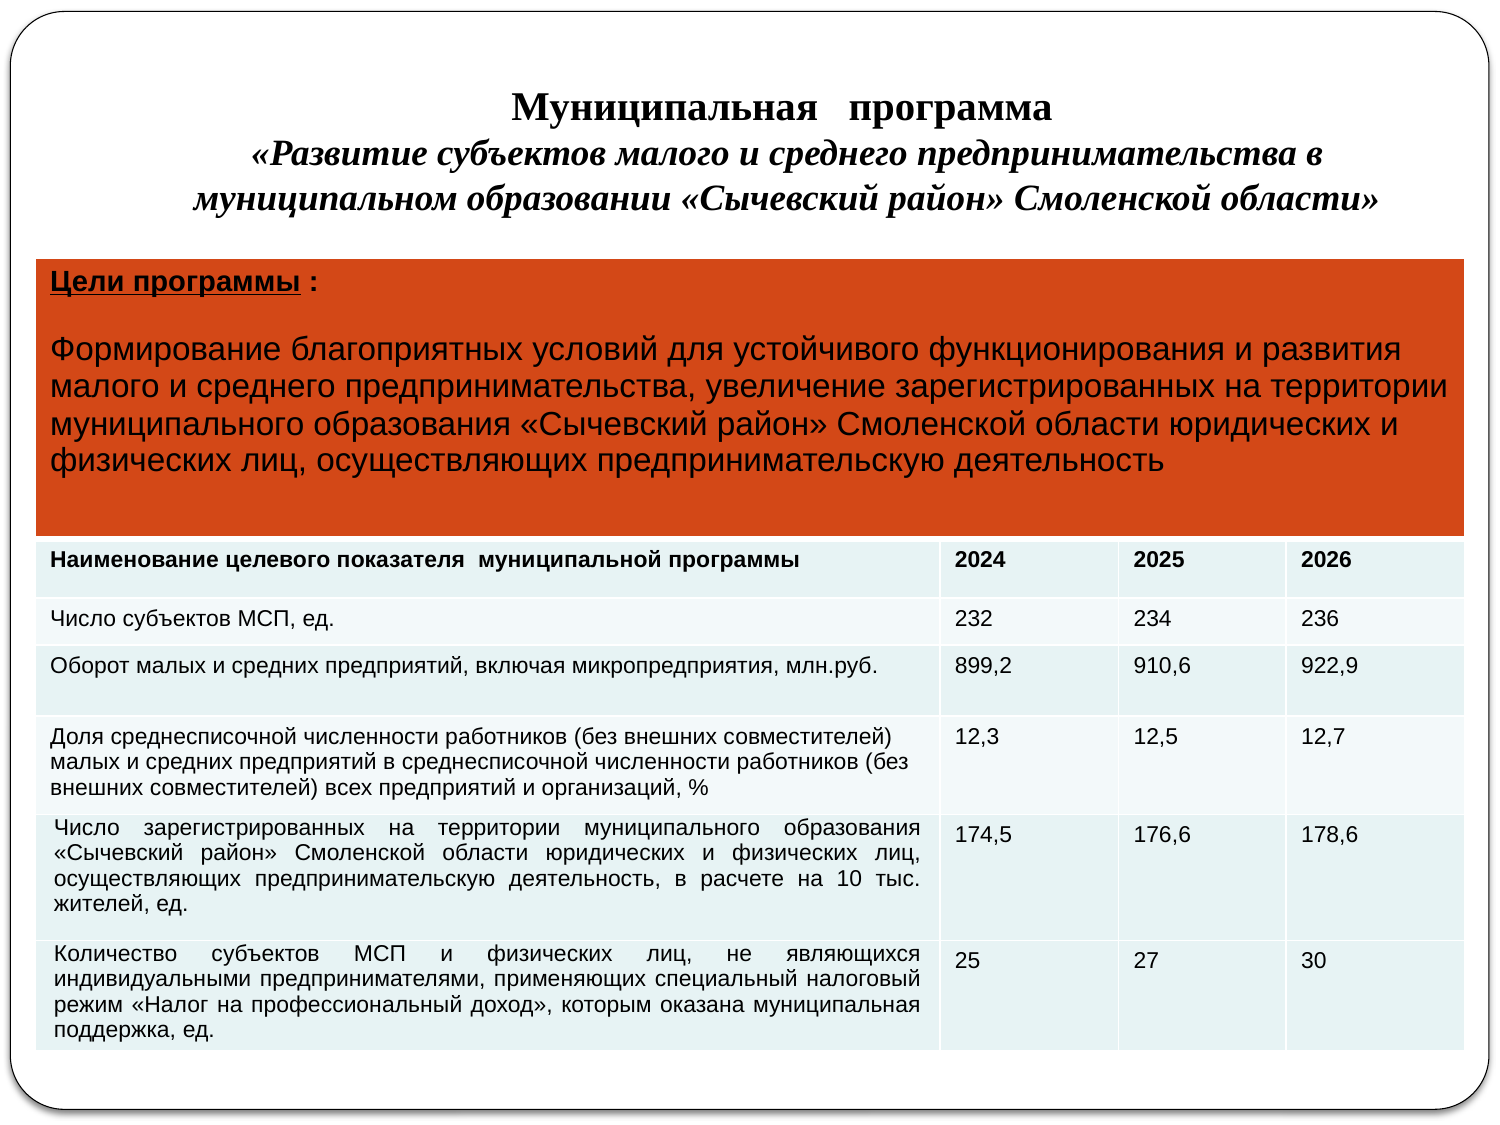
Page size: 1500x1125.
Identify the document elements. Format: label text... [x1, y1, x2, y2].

table_header Цели программы : Формирование благоприятных условий для устойчивого функционирования и развития малого и среднего предпринимательства, увеличение зарегистрированных на территории муниципального образования «Сычевский район» Смоленской области юридических и физических лиц, осуществляющих предпринимательскую деятельность [36, 259, 1464, 536]
table_cell Число зарегистрированных на территории муниципального образования «Сычевский район» Смоленской области юридических и физических лиц, осуществляющих предпринимательскую деятельность, в расчете на 10 тыс. жителей, ед. [36, 815, 939, 940]
table_cell 2026 [1287, 542, 1464, 597]
table_cell 922,9 [1287, 646, 1464, 715]
table_cell 2025 [1119, 542, 1285, 597]
table_cell Доля среднесписочной численности работников (без внешних совместителей) малых и средних предприятий в среднесписочной численности работников (без внешних совместителей) всех предприятий и организаций, % [36, 717, 939, 814]
table_cell 236 [1287, 599, 1464, 644]
table_cell Оборот малых и средних предприятий, включая микропредприятия, млн.руб. [36, 646, 939, 715]
table_cell 27 [1119, 941, 1285, 1050]
table_cell Наименование целевого показателя муниципальной программы [36, 542, 939, 597]
table_cell 12,7 [1287, 717, 1464, 814]
table_cell 12,3 [941, 717, 1118, 814]
table_cell 910,6 [1119, 646, 1285, 715]
table_cell 25 [941, 941, 1118, 1050]
table_cell 12,5 [1119, 717, 1285, 814]
table_cell 30 [1287, 941, 1464, 1050]
table_cell 899,2 [941, 646, 1118, 715]
table_cell 2024 [941, 542, 1118, 597]
table_cell Количество субъектов МСП и физических лиц, не являющихся индивидуальными предпринимателями, применяющих специальный налоговый режим «Налог на профессиональный доход», которым оказана муниципальная поддержка, ед. [36, 941, 939, 1050]
table_cell 178,6 [1287, 815, 1464, 940]
table_cell 232 [941, 599, 1118, 644]
table_cell Число субъектов МСП, ед. [36, 599, 939, 644]
table_cell 174,5 [941, 815, 1118, 940]
table_cell 176,6 [1119, 815, 1285, 940]
table_cell 234 [1119, 599, 1285, 644]
title Муниципальная программа «Развитие субъектов малого и среднего предпринимательства в муниципальном образовании «Сычевский район» Смоленской области» [149, 44, 1426, 233]
